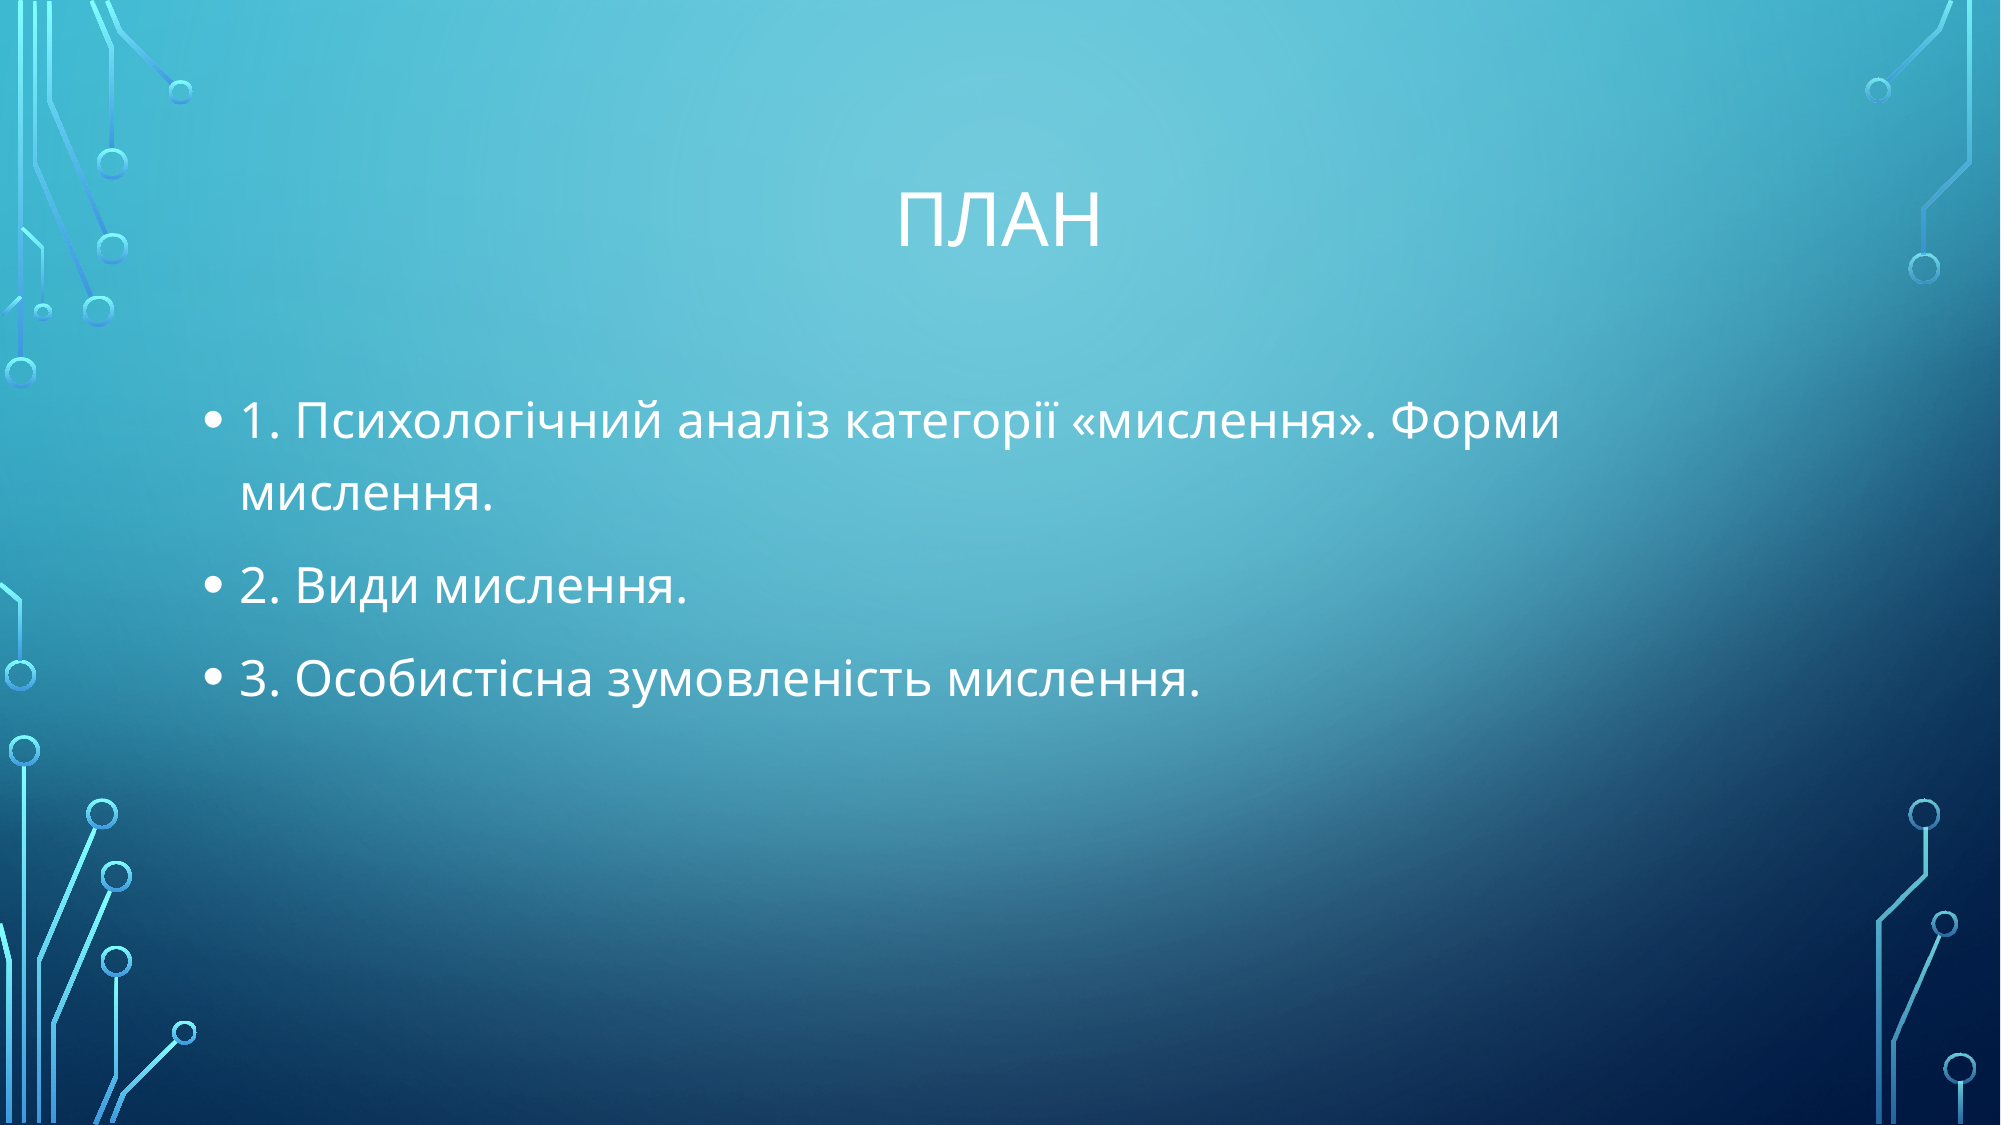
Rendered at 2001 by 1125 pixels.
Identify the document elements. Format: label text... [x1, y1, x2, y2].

list 1. Психологічний аналіз категорії «мислення». Форми мислення. 2. Види мислення. 3. Особистісна зумовленість мислення. [187, 369, 1813, 950]
title план [187, 101, 1813, 344]
